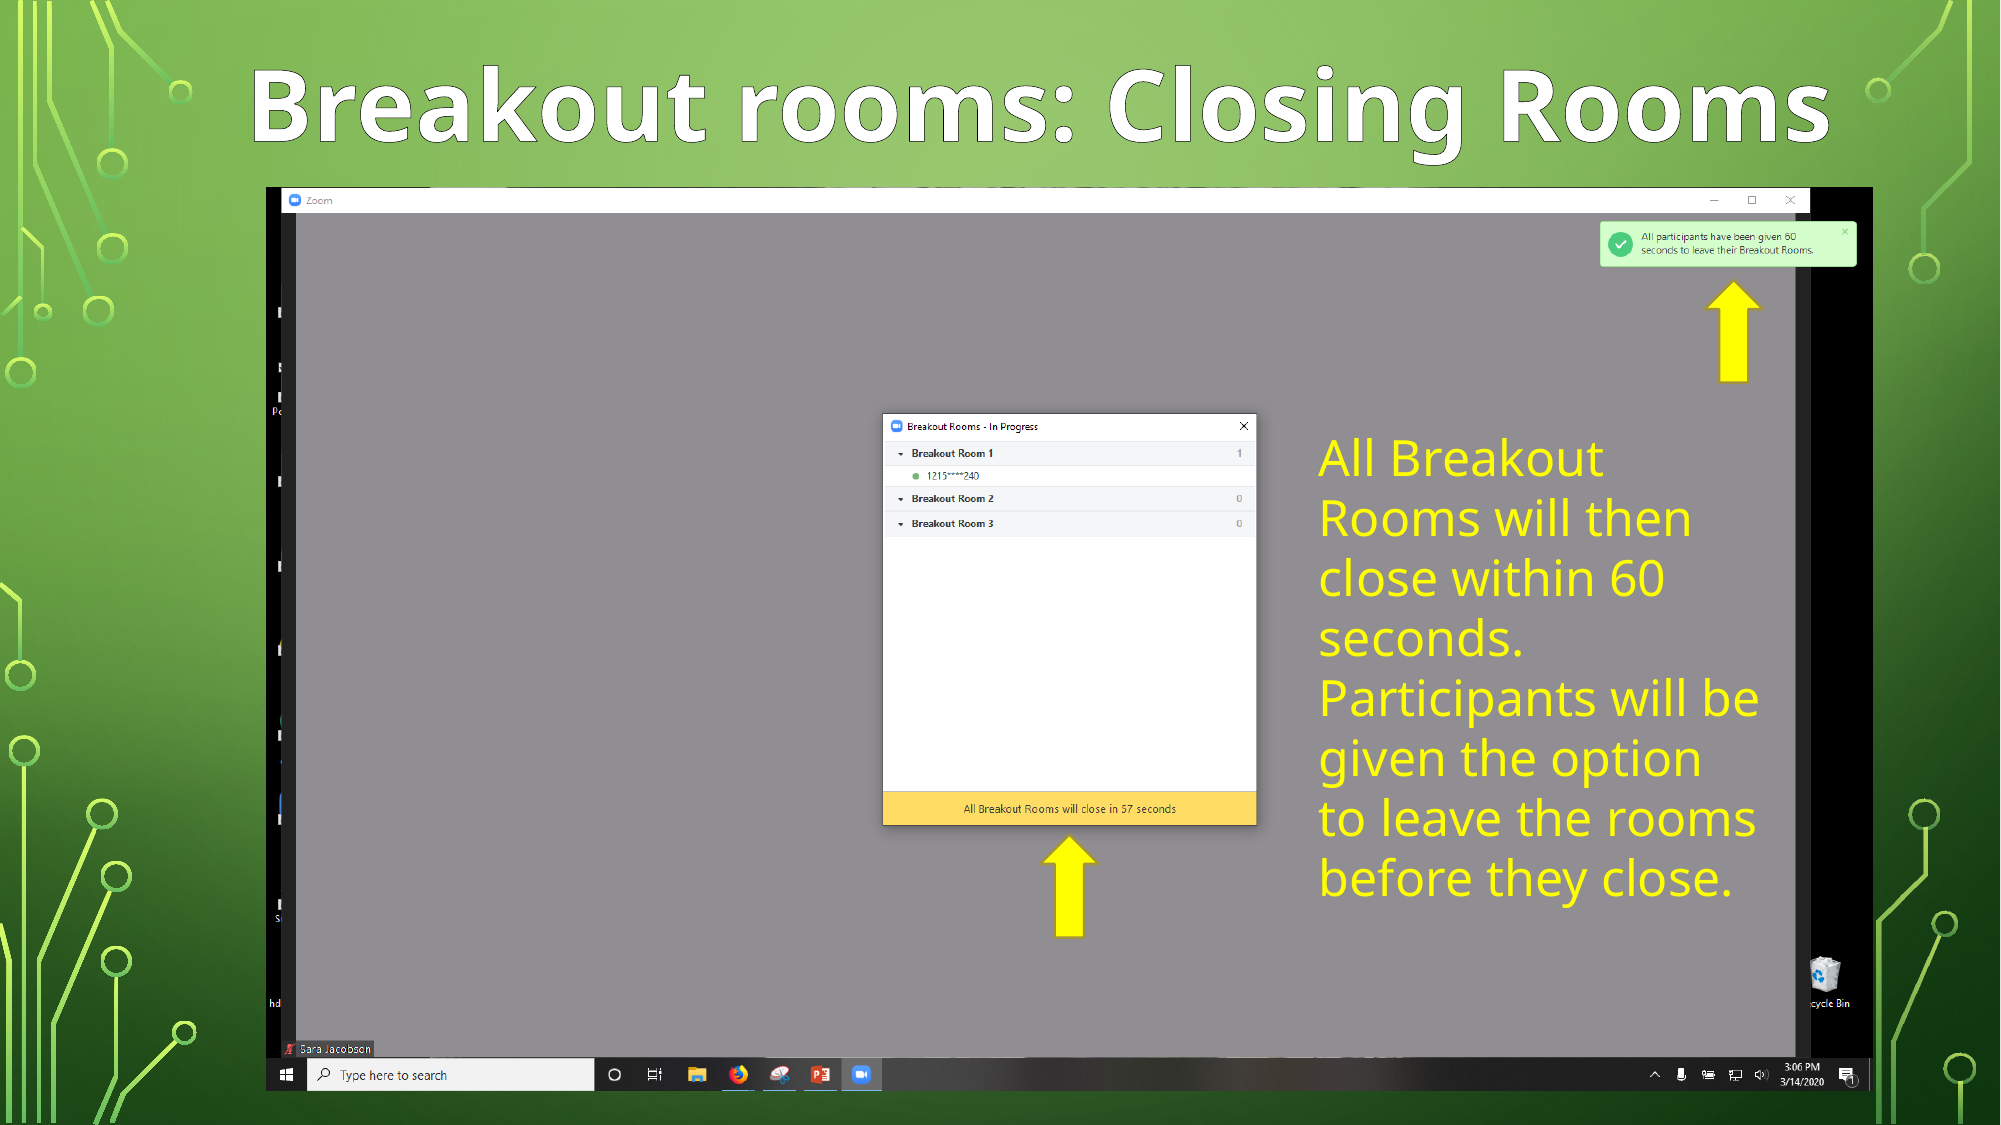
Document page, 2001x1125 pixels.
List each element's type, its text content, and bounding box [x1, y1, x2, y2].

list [265, 187, 1873, 1092]
text_box Breakout rooms: Closing Rooms [230, 34, 1850, 169]
